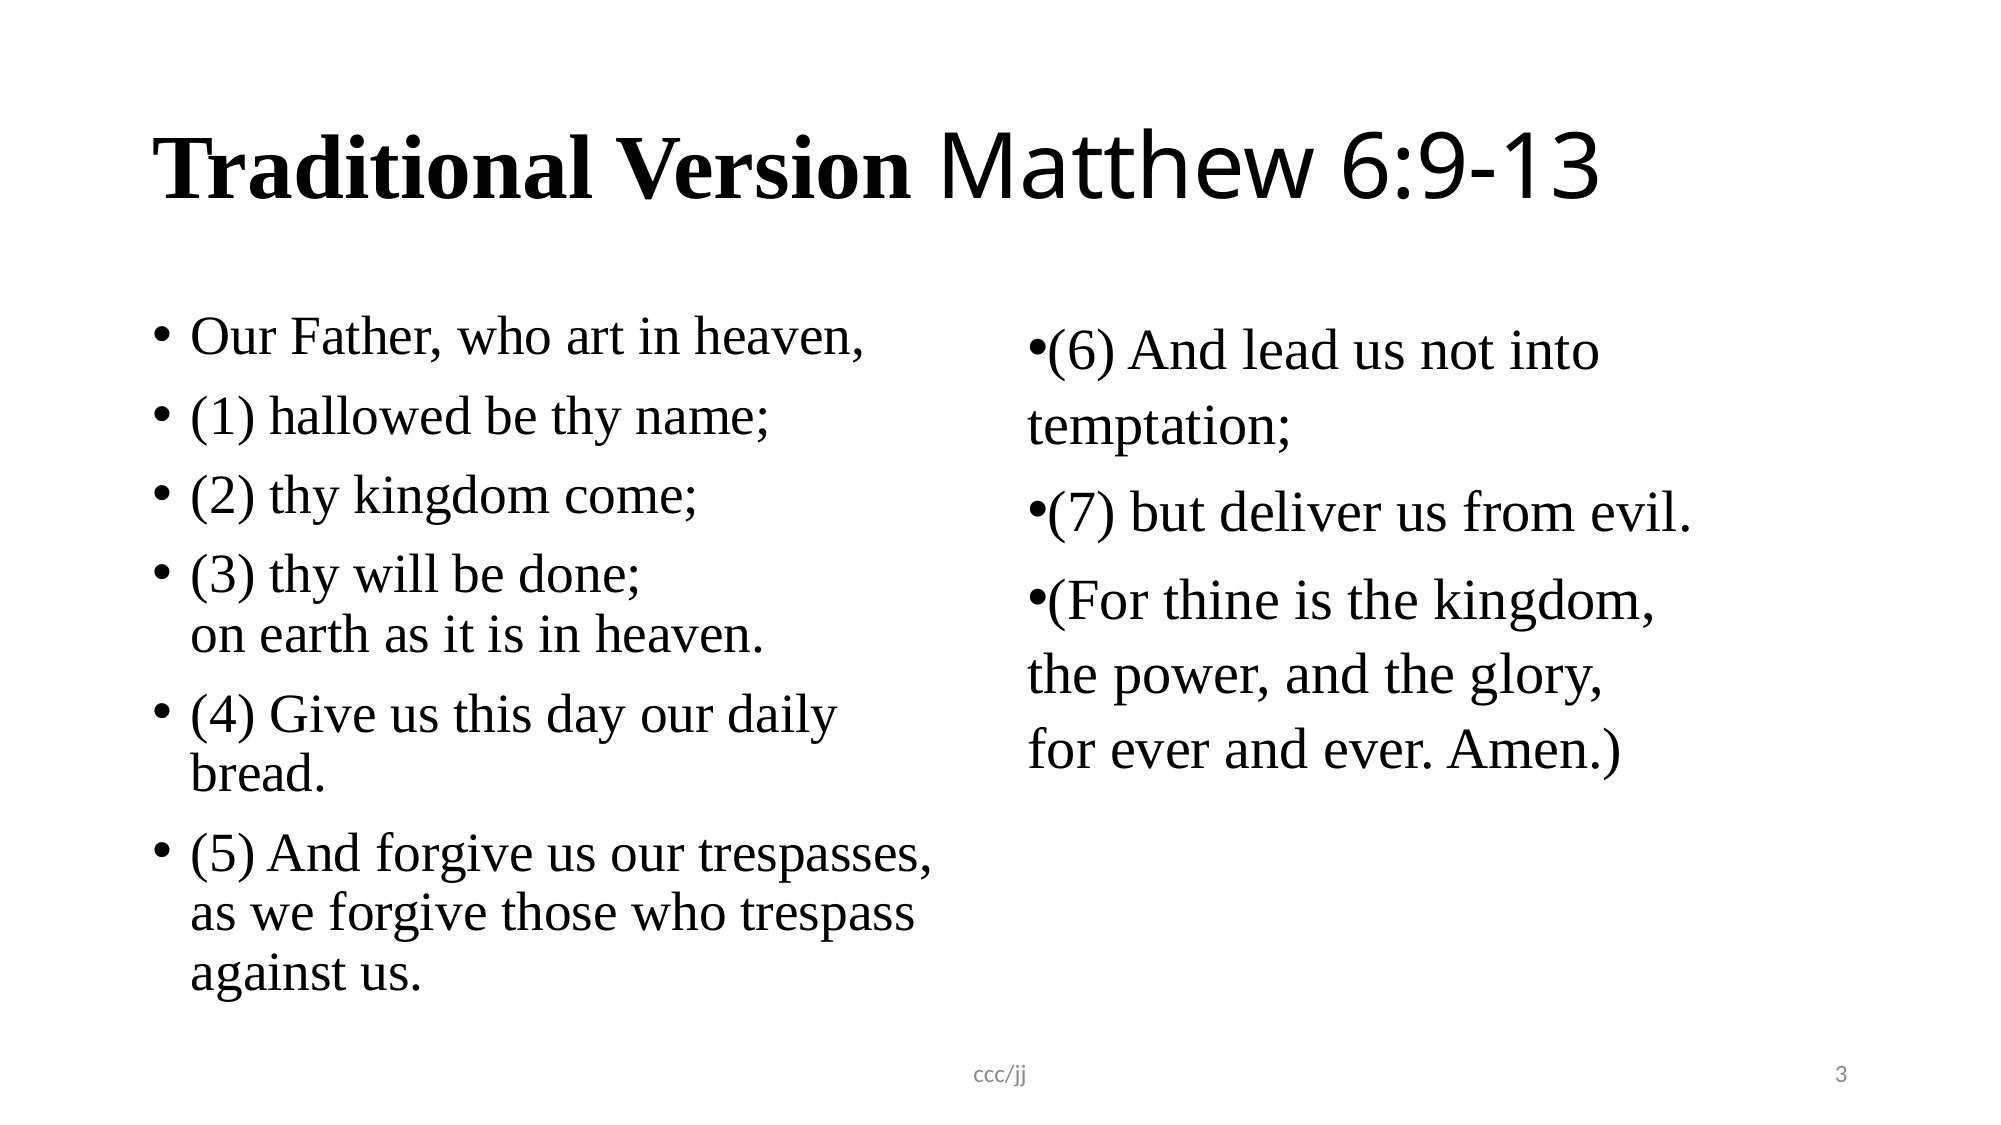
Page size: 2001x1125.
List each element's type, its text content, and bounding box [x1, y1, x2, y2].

footer ccc/jj [662, 1042, 1338, 1103]
list (6) And lead us not into temptation; (7) but deliver us from evil. (For thine is the kingdom, the power, and the glory, for ever and ever. Amen.) [1012, 299, 1863, 1014]
title Traditional Version Matthew 6:9-13 [137, 59, 1863, 278]
slide_number 3 [1412, 1042, 1863, 1103]
list Our Father, who art in heaven, (1) hallowed be thy name; (2) thy kingdom come; (3) thy will be done; on earth as it is in heaven. (4) Give us this day our daily bread. (5) And forgive us our trespasses, as we forgive those who trespass against us. [137, 299, 988, 1014]
